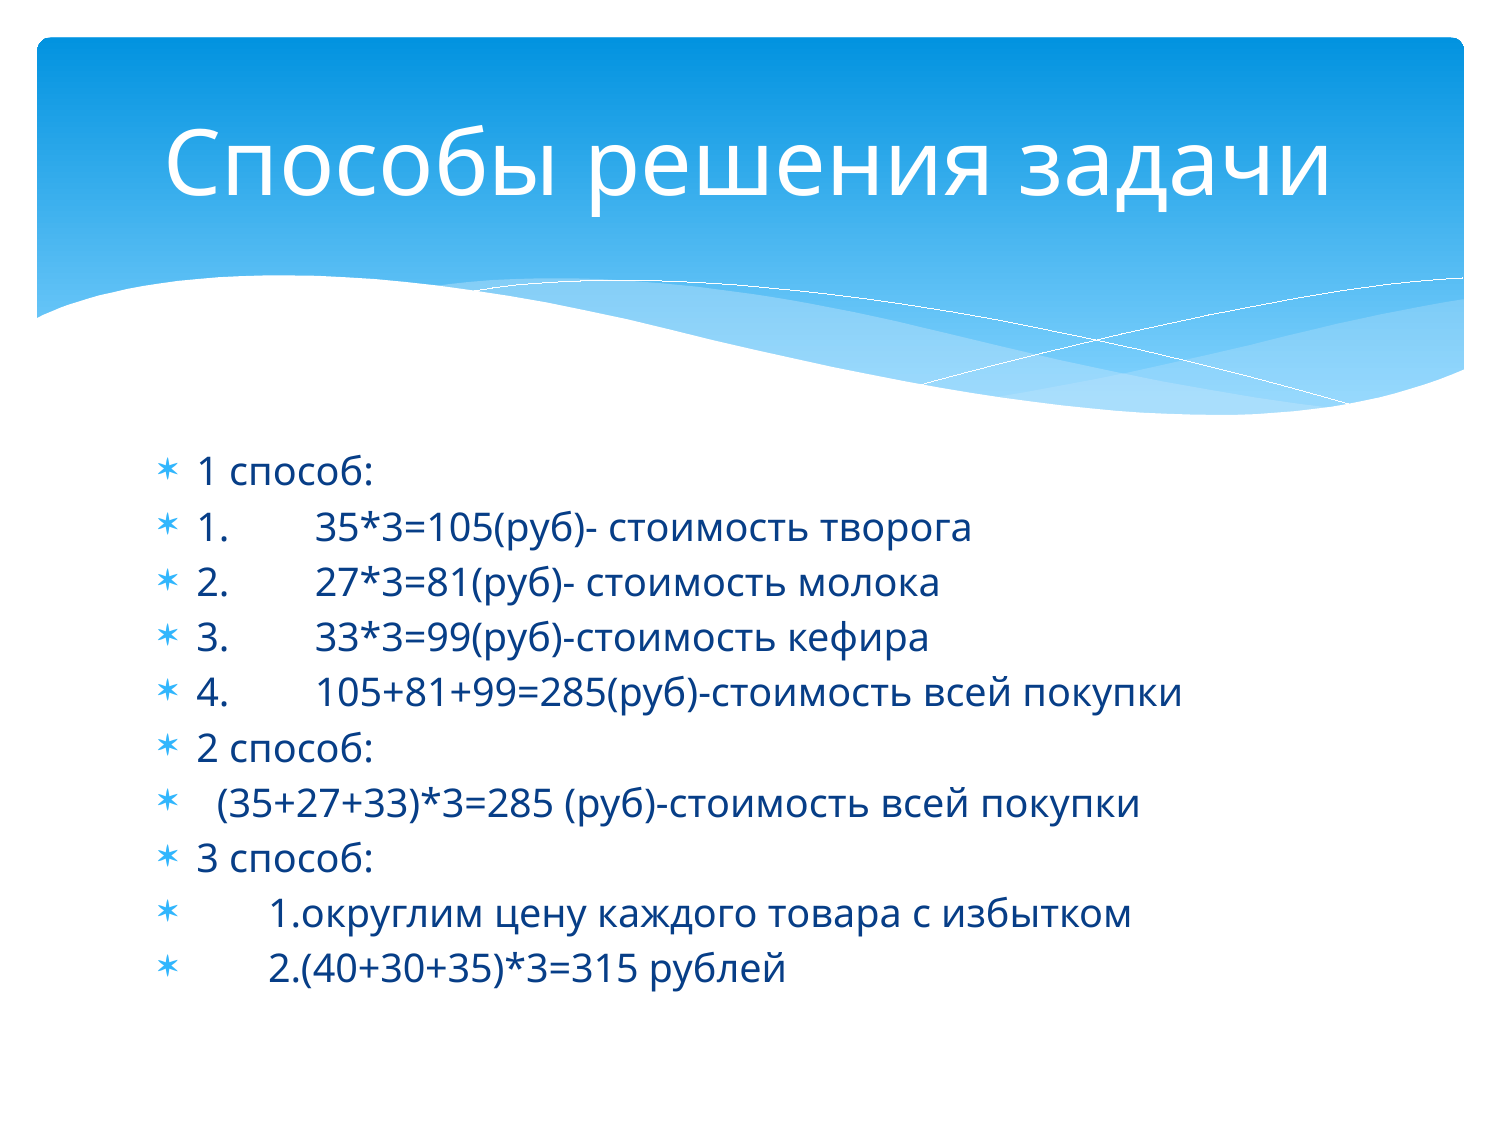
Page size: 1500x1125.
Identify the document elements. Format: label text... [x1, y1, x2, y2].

list 1 способ: 1. 35*3=105(руб)- стоимость творога 2. 27*3=81(руб)- стоимость молока 3. 33*3=99(руб)-стоимость кефира 4. 105+81+99=285(руб)-стоимость всей покупки 2 способ: (35+27+33)*3=285 (руб)-стоимость всей покупки 3 способ: 1.округлим цену каждого товара с избытком 2.(40+30+35)*3=315 рублей [143, 438, 1359, 1005]
title Способы решения задачи [75, 55, 1425, 261]
